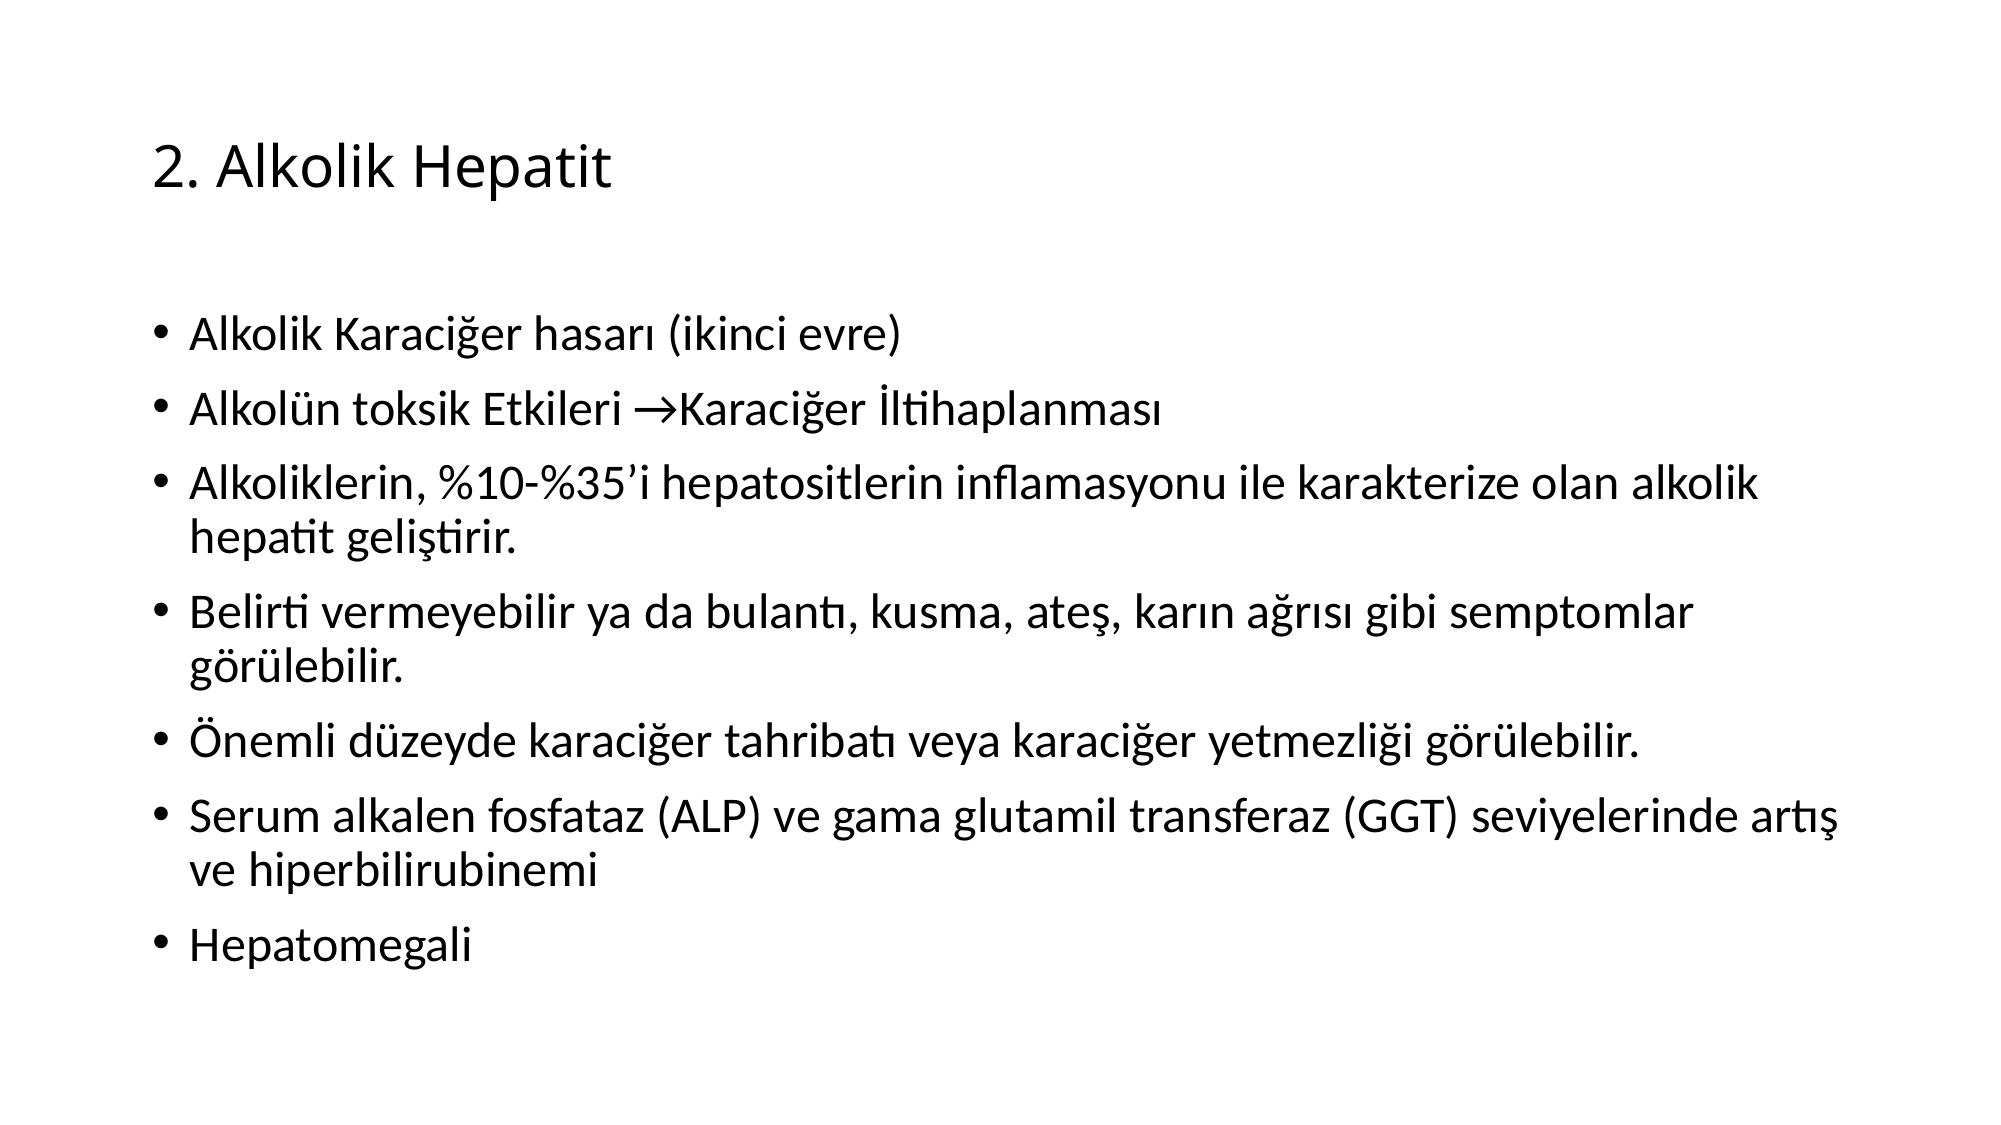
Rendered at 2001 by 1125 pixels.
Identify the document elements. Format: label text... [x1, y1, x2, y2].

list Alkolik Karaciğer hasarı (ikinci evre) Alkolün toksik Etkileri →Karaciğer İltihaplanması Alkoliklerin, %10-%35’i hepatositlerin inflamasyonu ile karakterize olan alkolik hepatit geliştirir. Belirti vermeyebilir ya da bulantı, kusma, ateş, karın ağrısı gibi semptomlar görülebilir. Önemli düzeyde karaciğer tahribatı veya karaciğer yetmezliği görülebilir. Serum alkalen fosfataz (ALP) ve gama glutamil transferaz (GGT) seviyelerinde artış ve hiperbilirubinemi Hepatomegali [137, 299, 1863, 1014]
title 2. Alkolik Hepatit [137, 59, 1863, 278]
